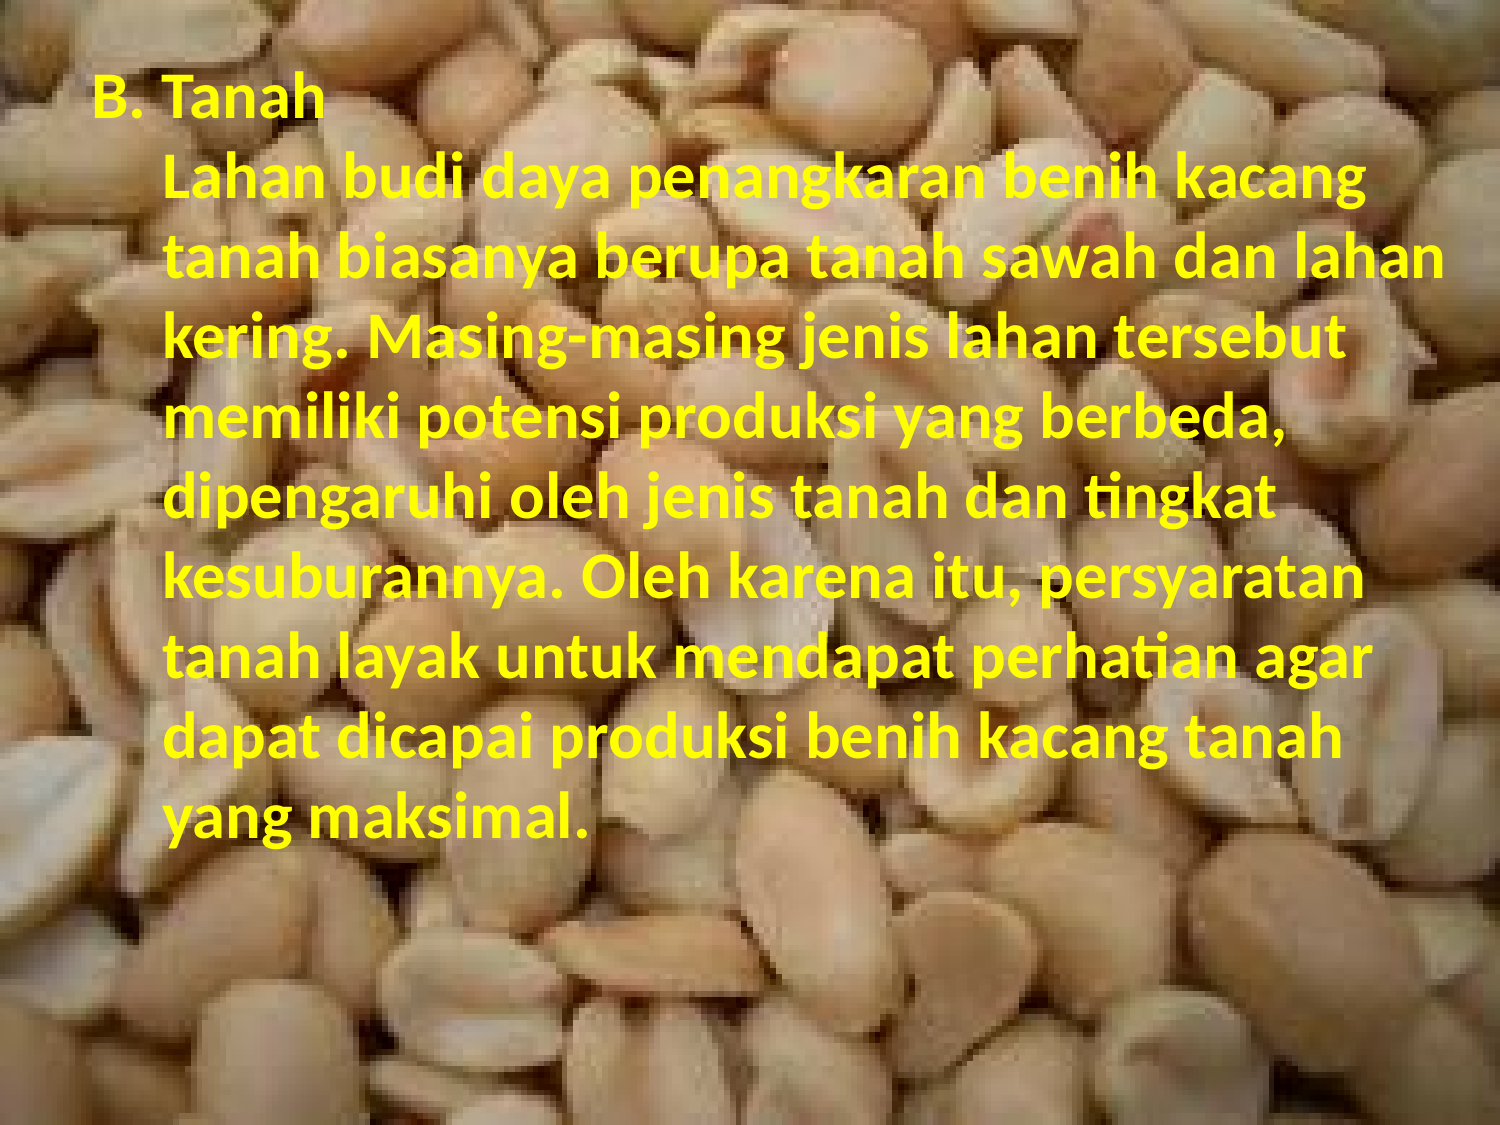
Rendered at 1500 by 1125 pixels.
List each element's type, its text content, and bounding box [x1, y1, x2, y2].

text_box B. Tanah Lahan budi daya penangkaran benih kacang tanah biasanya berupa tanah sawah dan lahan kering. Masing-masing jenis lahan tersebut memiliki potensi produksi yang berbeda, dipengaruhi oleh jenis tanah dan tingkat kesuburannya. Oleh karena itu, persyaratan tanah layak untuk mendapat perhatian agar dapat dicapai produksi benih kacang tanah yang maksimal. [46, 27, 1465, 858]
picture [0, 0, 1500, 1125]
